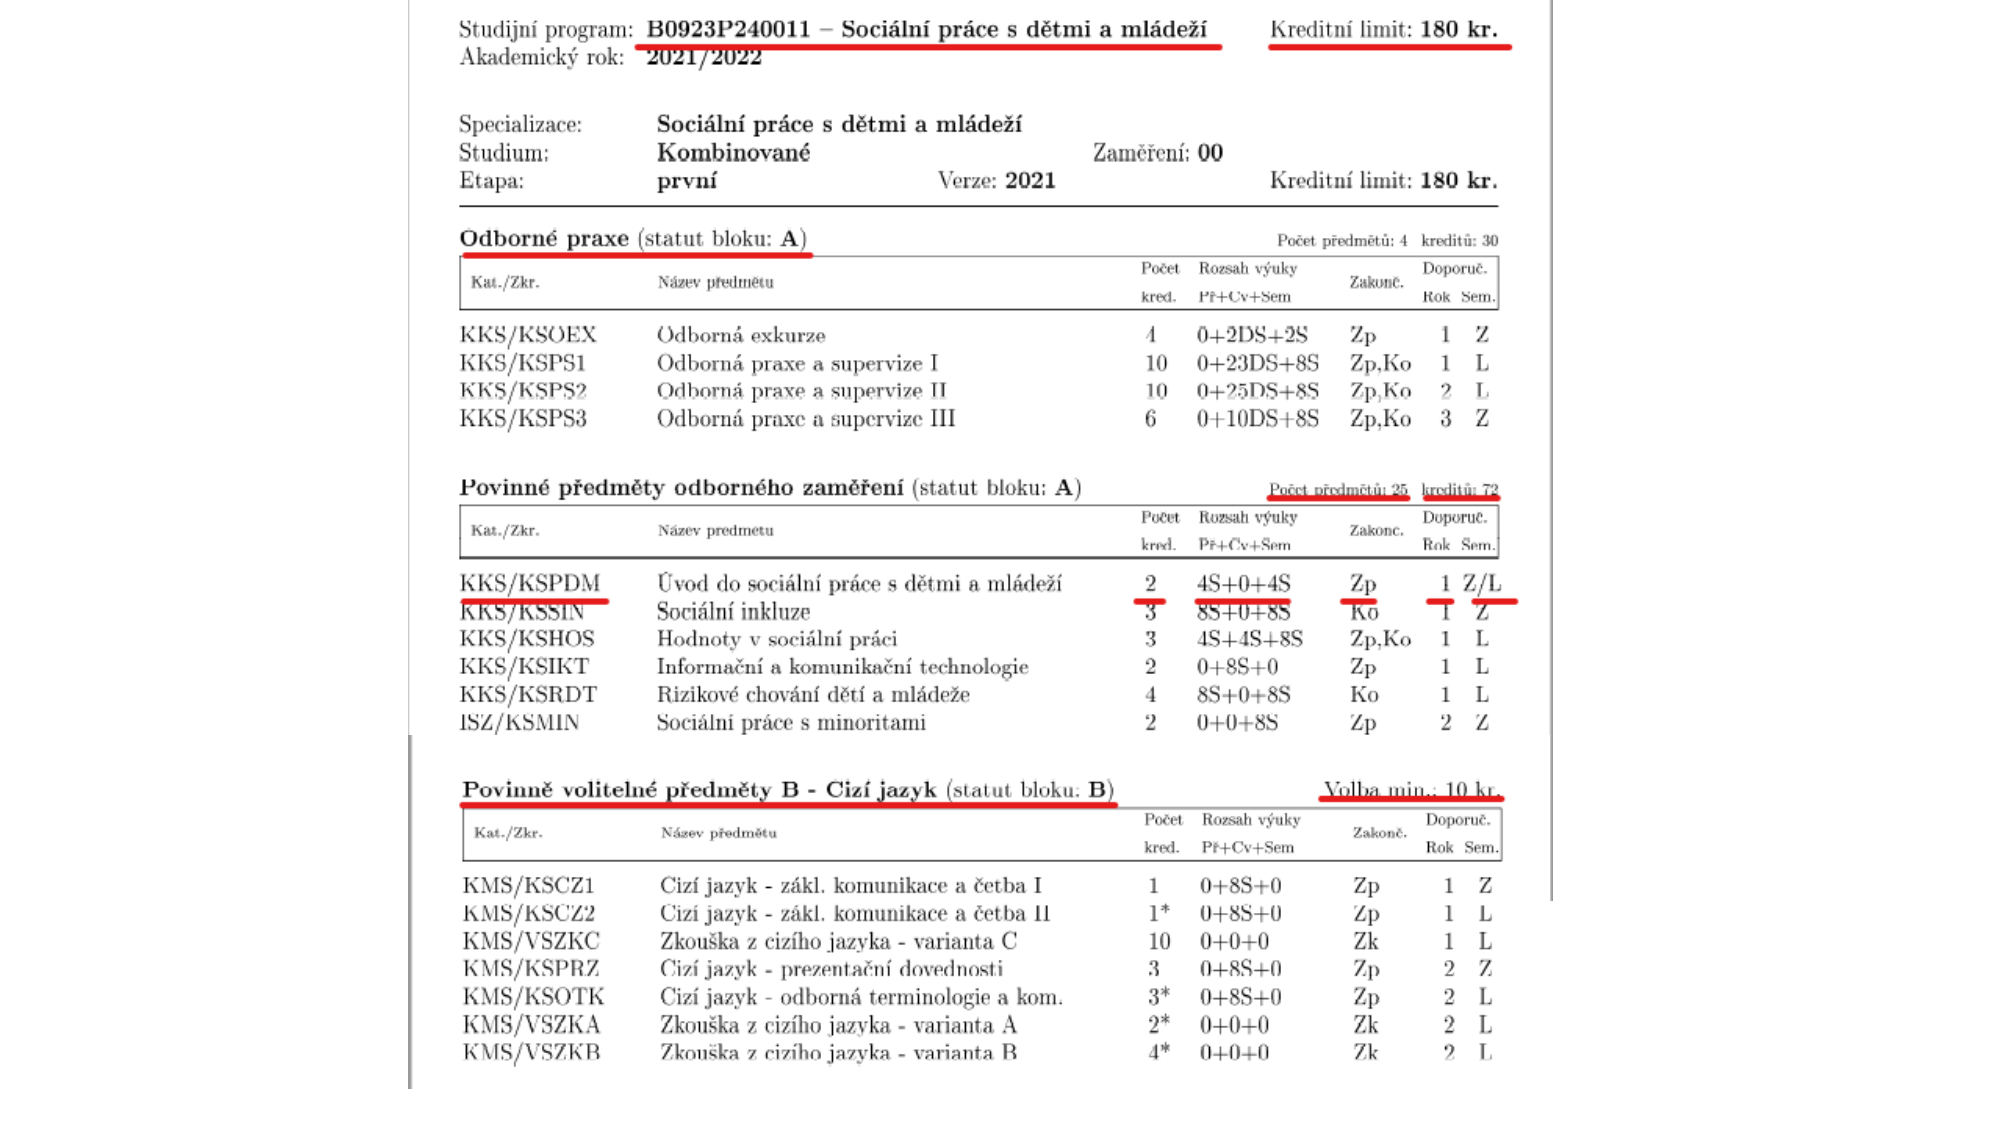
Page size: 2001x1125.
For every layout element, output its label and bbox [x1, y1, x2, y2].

picture [408, 0, 1553, 1089]
